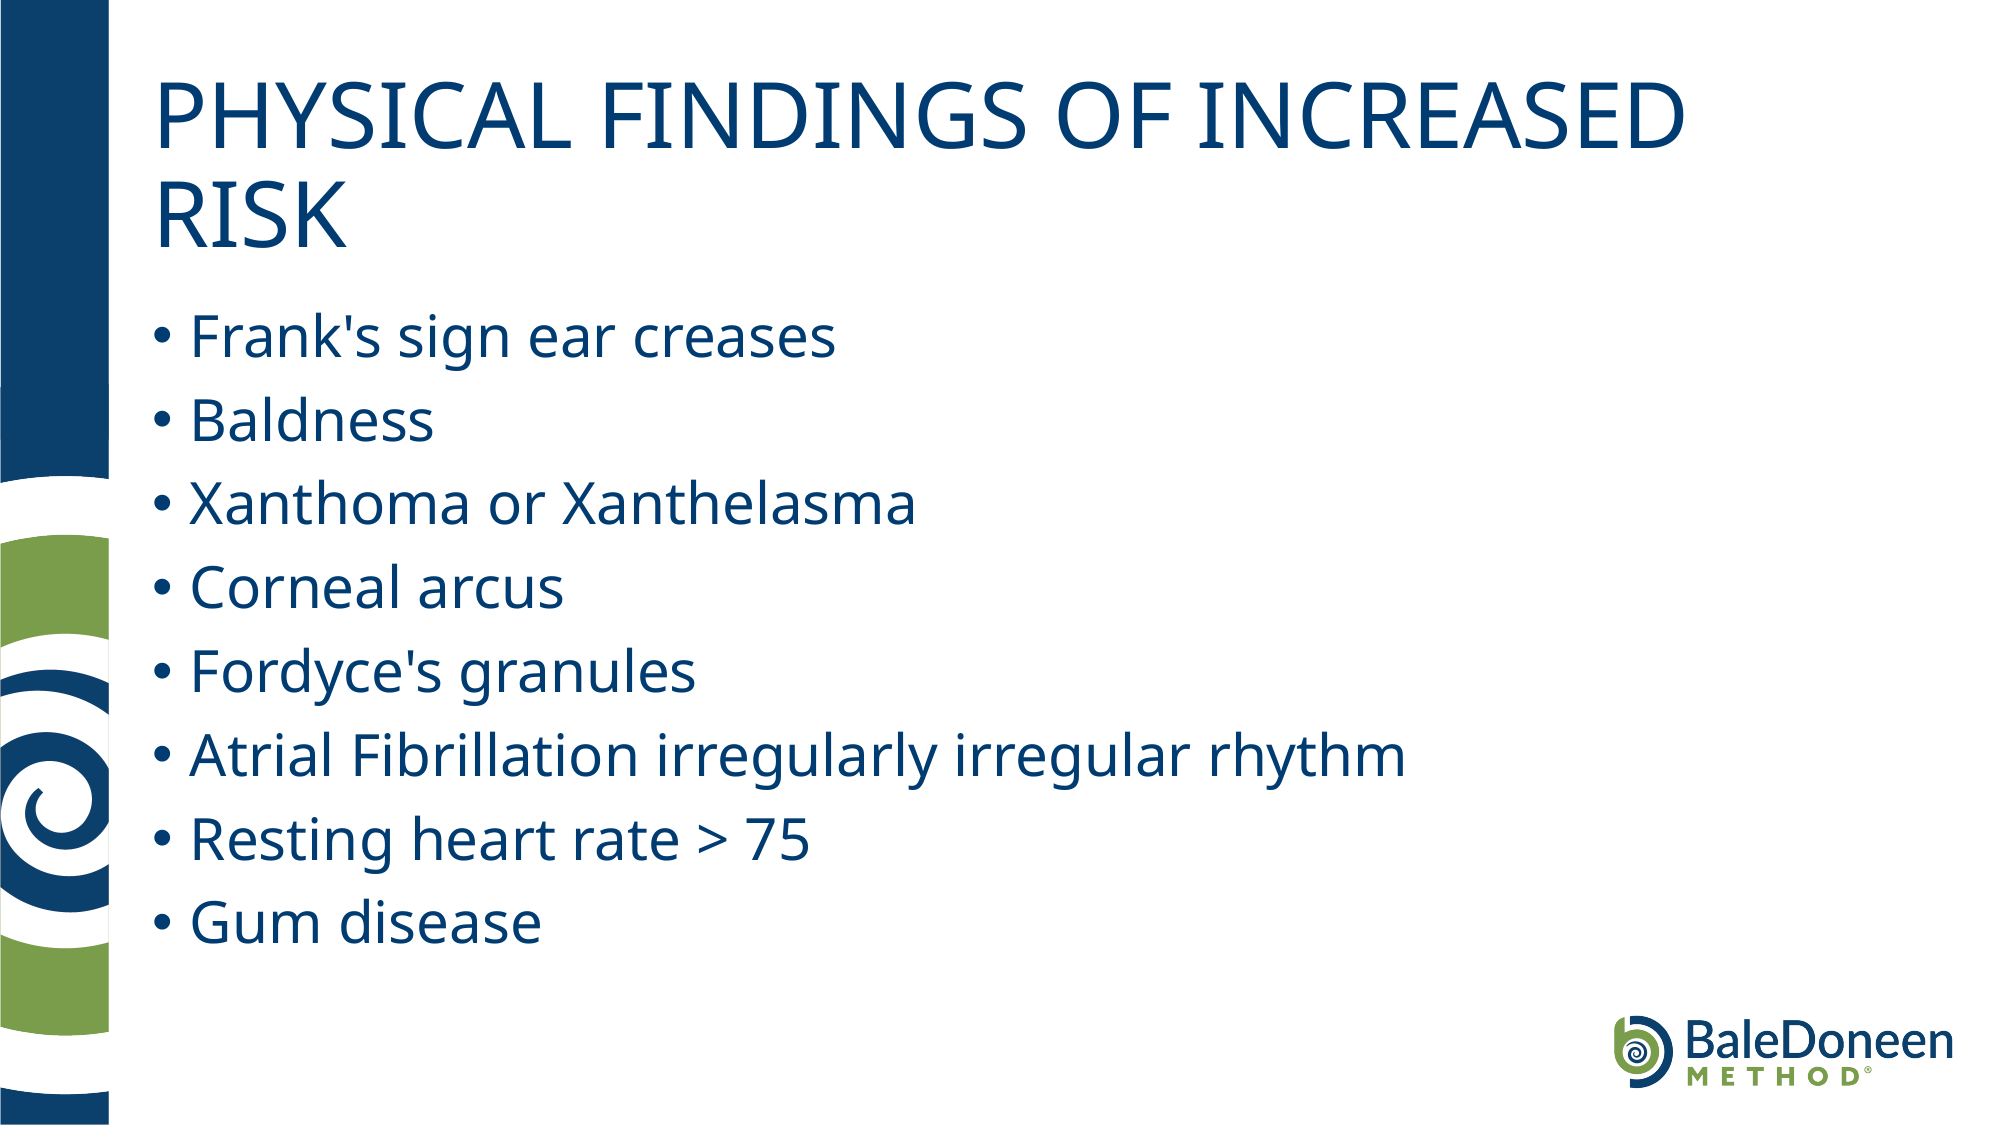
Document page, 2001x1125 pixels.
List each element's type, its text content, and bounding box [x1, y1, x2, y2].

title PHYSICAL FINDINGS OF INCREASED RISK [137, 59, 1863, 278]
picture [0, 0, 2001, 1125]
list Frank's sign ear creases Baldness Xanthoma or Xanthelasma Corneal arcus Fordyce's granules Atrial Fibrillation irregularly irregular rhythm Resting heart rate > 75 Gum disease [137, 299, 1863, 1014]
